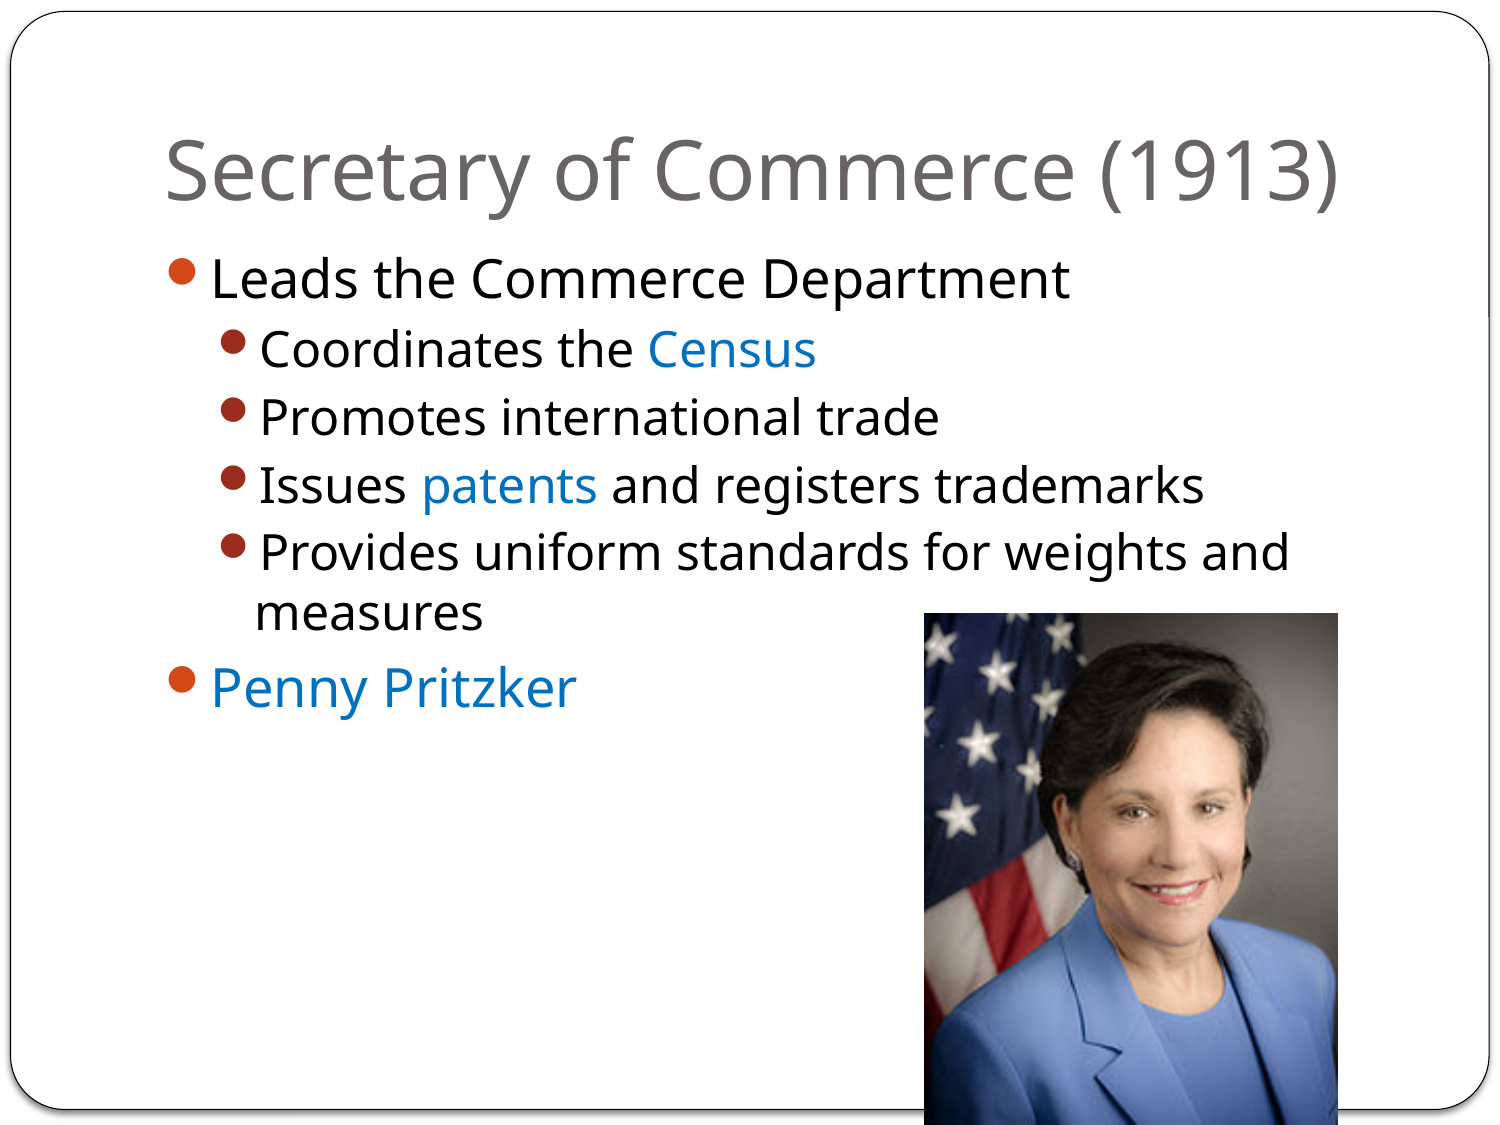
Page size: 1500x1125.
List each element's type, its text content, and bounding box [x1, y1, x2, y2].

picture [924, 613, 1338, 1125]
list Leads the Commerce Department Coordinates the Census Promotes international trade Issues patents and registers trademarks Provides uniform standards for weights and measures Penny Pritzker [150, 237, 1425, 988]
title Secretary of Commerce (1913) [150, 45, 1425, 233]
